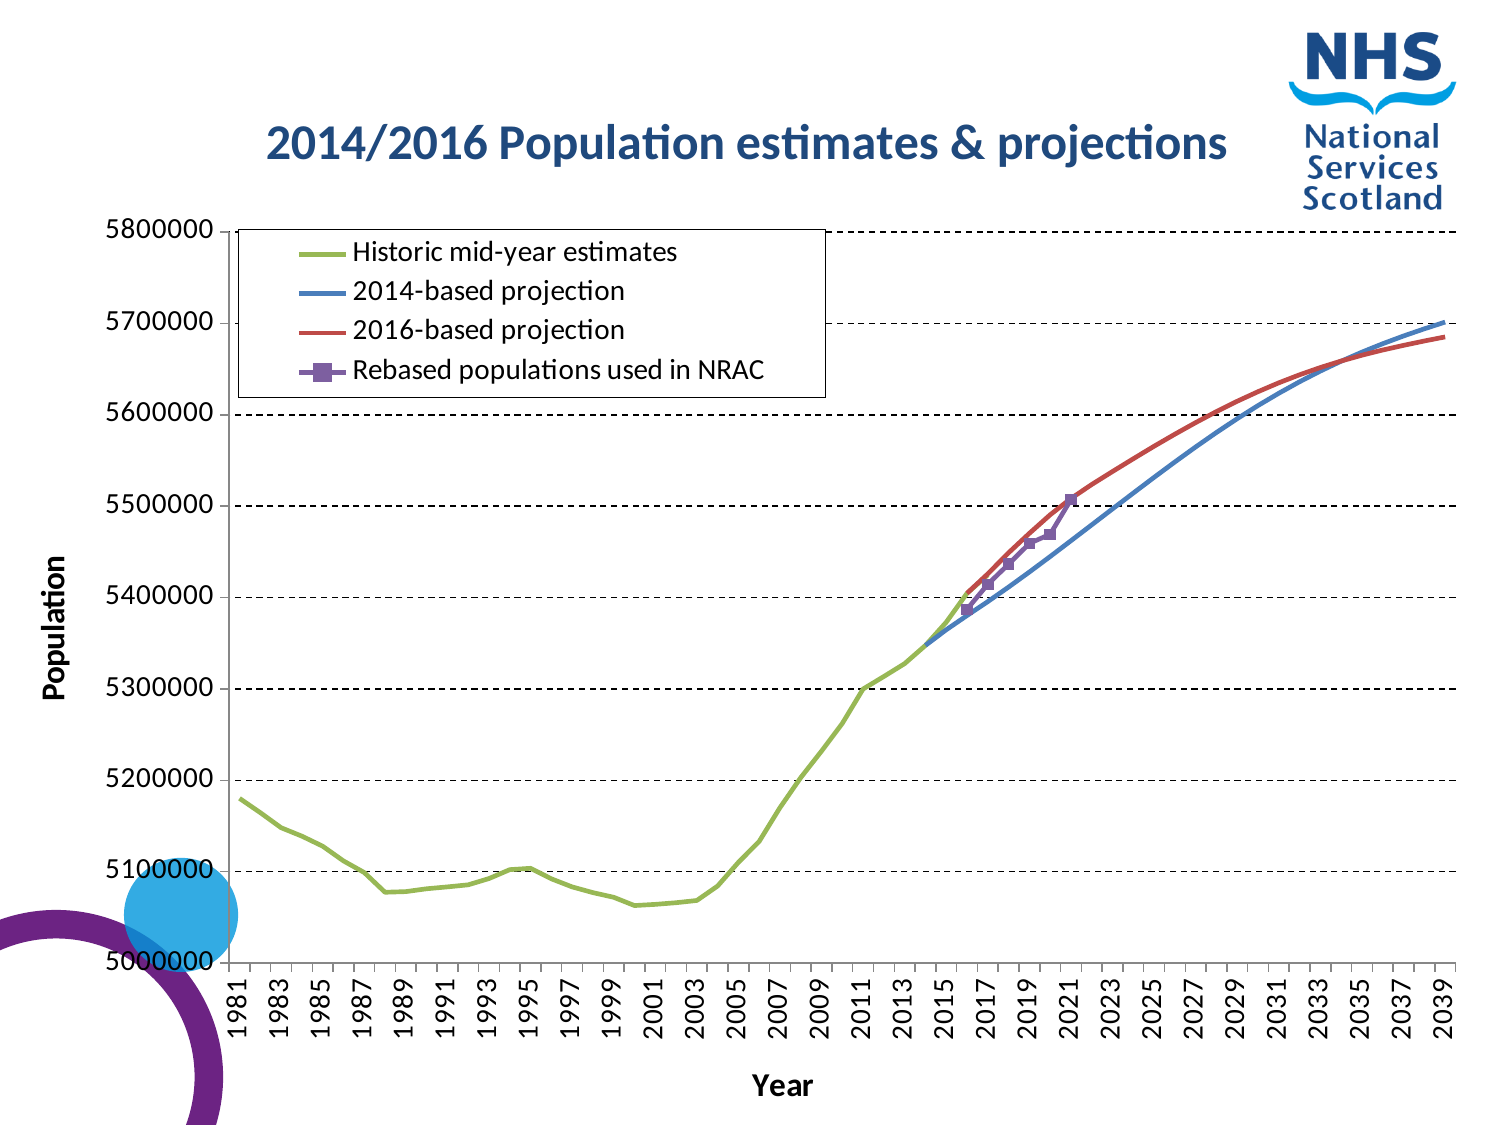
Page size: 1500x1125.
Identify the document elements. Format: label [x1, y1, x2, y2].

chart [29, 77, 1465, 1125]
picture [1245, 30, 1500, 211]
